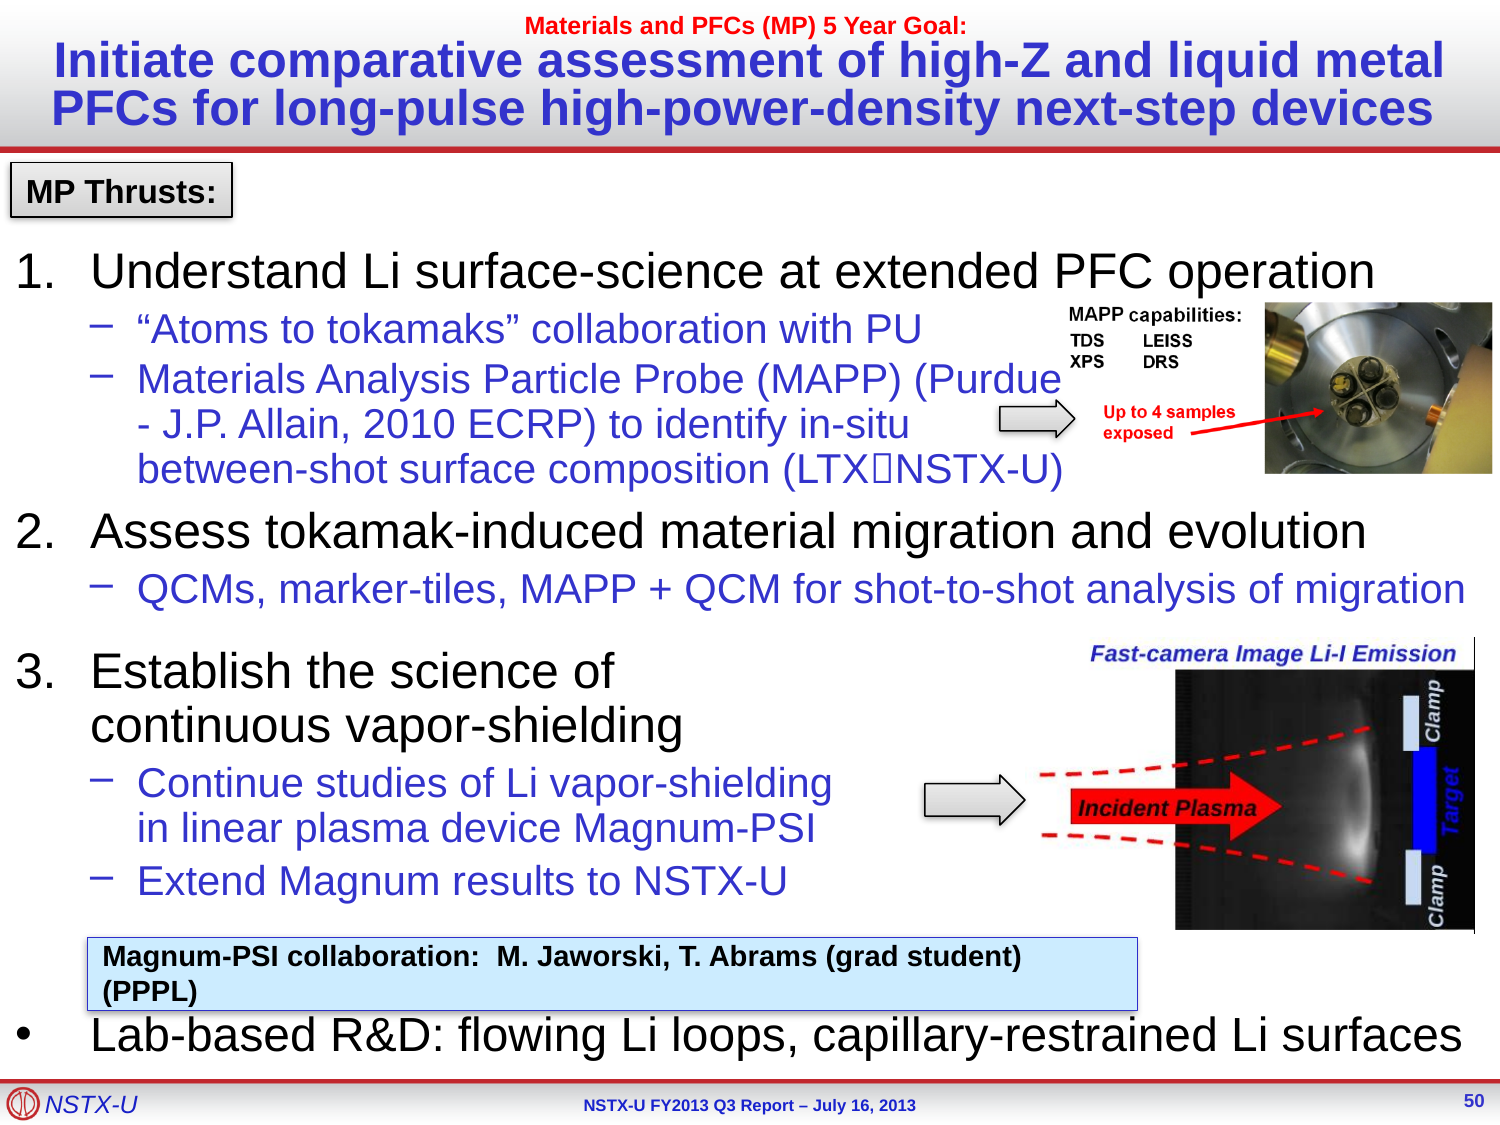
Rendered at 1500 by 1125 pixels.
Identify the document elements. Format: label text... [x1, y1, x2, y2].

text_box Magnum-PSI collaboration: M. Jaworski, T. Abrams (grad student) (PPPL) [87, 937, 1138, 1011]
list Establish the science of continuous vapor-shielding Continue studies of Li vapor-shielding in linear plasma device Magnum-PSI Extend Magnum results to NSTX-U [0, 637, 863, 926]
title Materials and PFCs (MP) 5 Year Goal: Initiate comparative assessment of high-Z and liquid metal PFCs for long-pulse high-power-density next-step devices [0, 0, 1500, 151]
text_box [924, 774, 1020, 826]
text_box Lab-based R&D: flowing Li loops, capillary-restrained Li surfaces [0, 999, 1500, 1075]
slide_number 50 [1374, 1087, 1500, 1113]
picture [1025, 637, 1476, 934]
text_box Materials Analysis Particle Probe (MAPP) (Purdue - J.P. Allain, 2010 ECRP) to identify in-situ between-shot surface composition (LTXNSTX-U) [0, 349, 1100, 500]
text_box MP Thrusts: [10, 162, 233, 218]
picture [1062, 299, 1495, 476]
picture [0, 1079, 1500, 1125]
text_box Understand Li surface-science at extended PFC operation “Atoms to tokamaks” collaboration with PU Assess tokamak-induced material migration and evolution QCMs, marker-tiles, MAPP + QCM for shot-to-shot analysis of migration [0, 237, 1500, 625]
